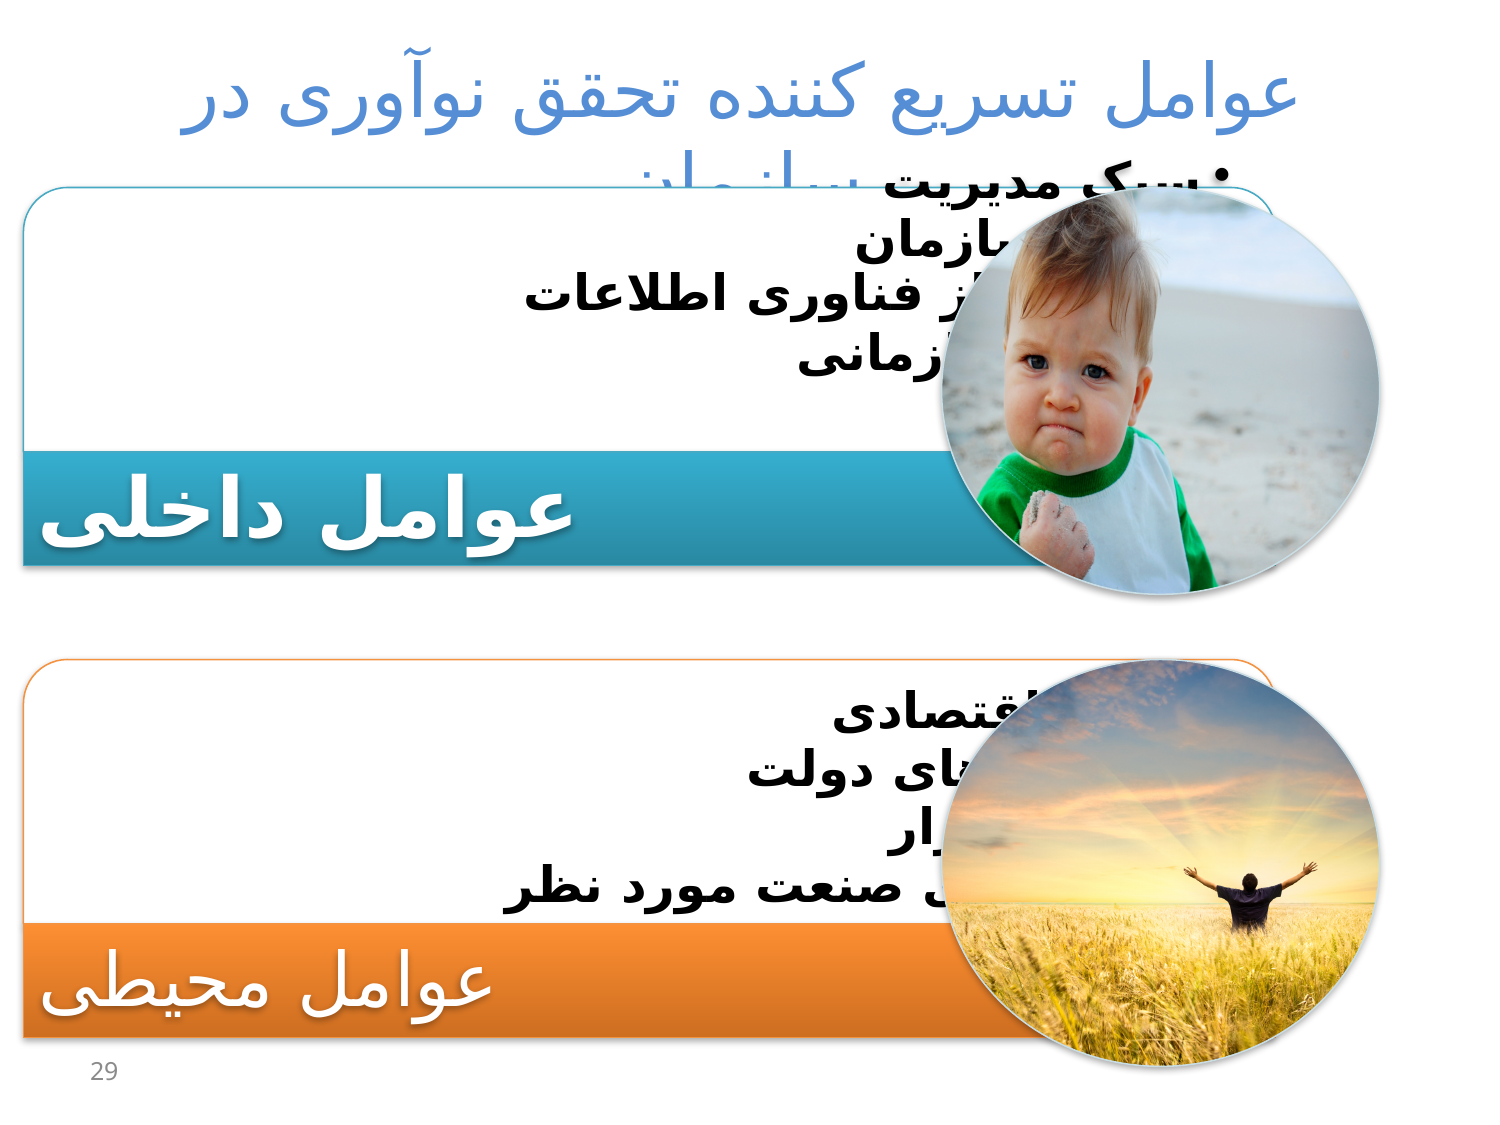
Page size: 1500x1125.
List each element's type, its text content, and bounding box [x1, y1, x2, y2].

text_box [23, 187, 1489, 1067]
slide_number 29 [75, 1075, 425, 1103]
list عوامل تسریع کننده تحقق نوآوری در سازمان [58, 35, 1430, 153]
